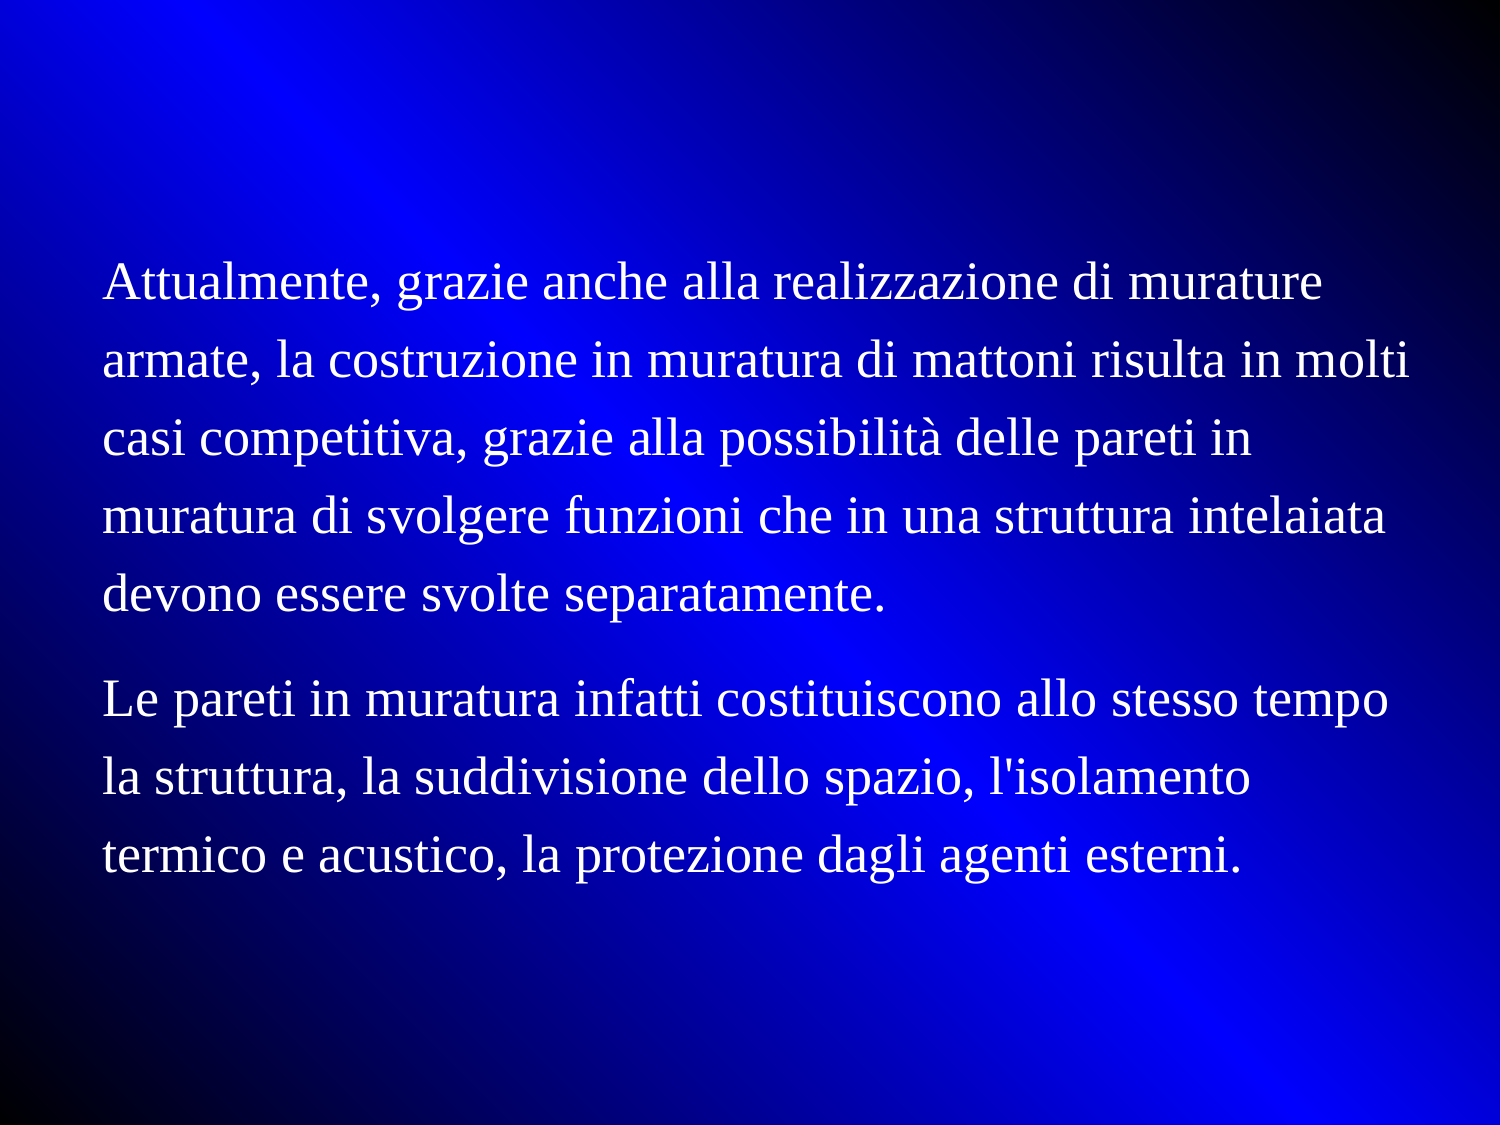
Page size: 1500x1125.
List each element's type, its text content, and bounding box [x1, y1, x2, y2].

text_box Attualmente, grazie anche alla realizzazione di murature armate, la costruzione in muratura di mattoni risulta in molti casi competitiva, grazie alla possibilità delle pareti in muratura di svolgere funzioni che in una struttura intelaiata devono essere svolte separatamente. Le pareti in muratura infatti costituiscono allo stesso tempo la struttura, la suddivisione dello spazio, l'isolamento termico e acustico, la protezione dagli agenti esterni. [87, 224, 1438, 891]
